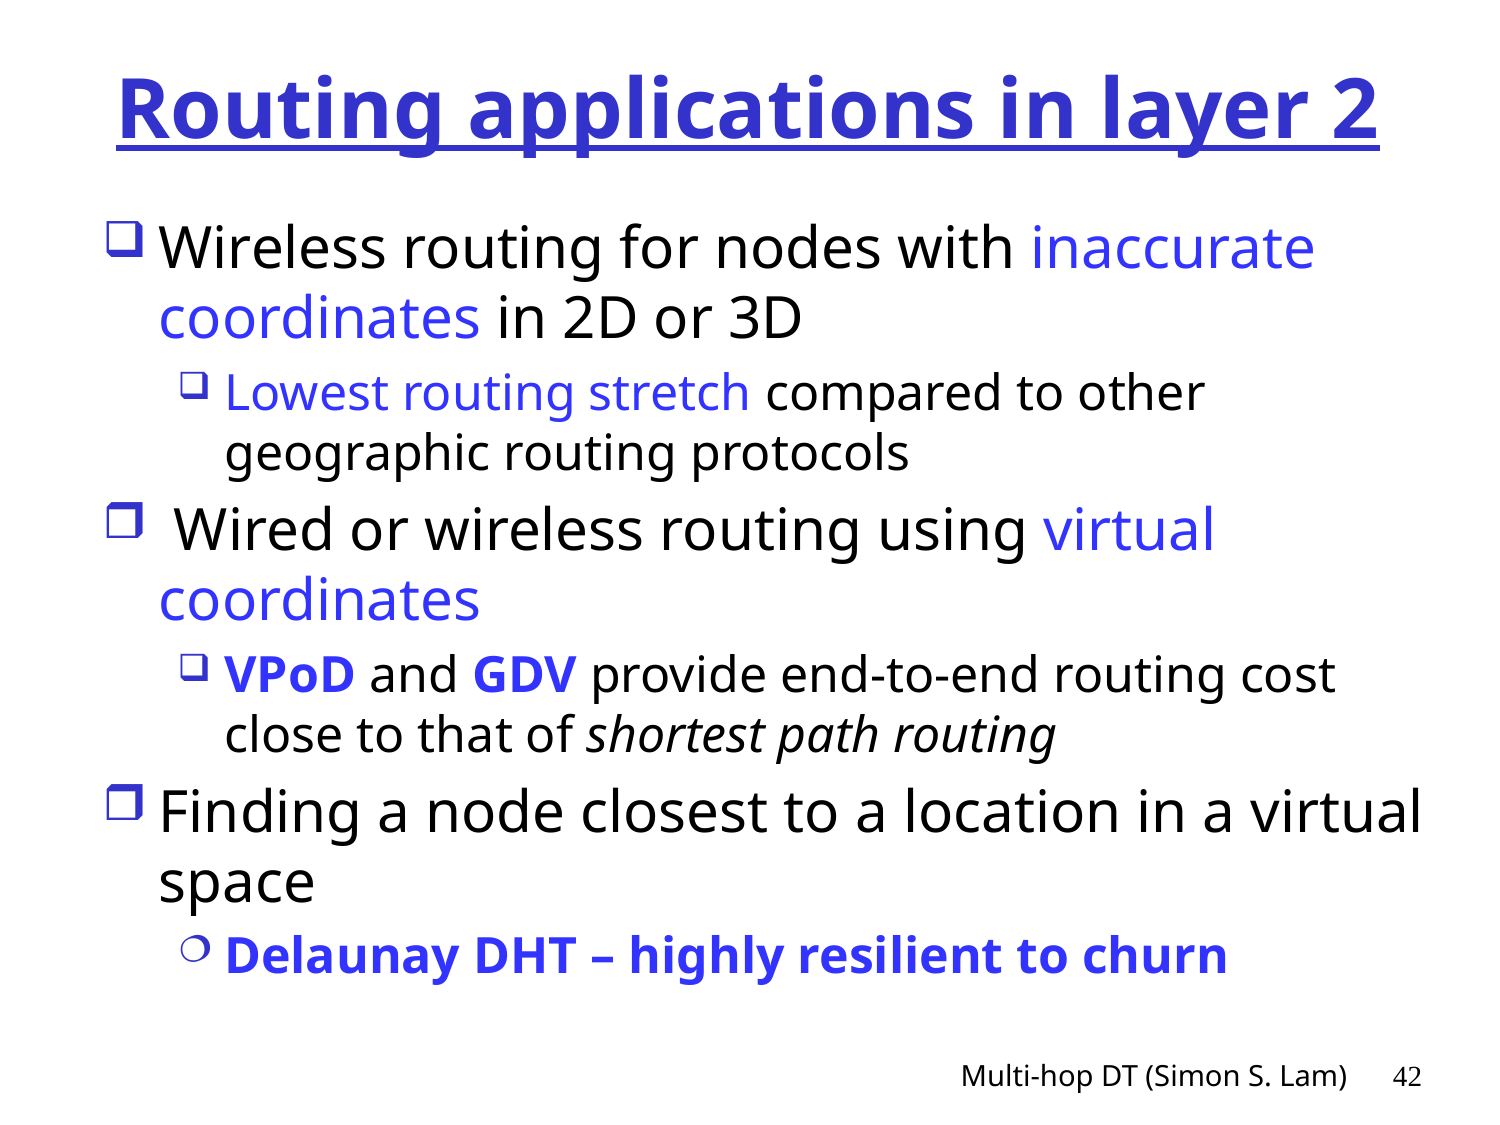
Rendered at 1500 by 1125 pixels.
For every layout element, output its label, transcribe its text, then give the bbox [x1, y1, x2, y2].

list Wireless routing for nodes with inaccurate coordinates in 2D or 3D Lowest routing stretch compared to other geographic routing protocols Wired or wireless routing using virtual coordinates VPoD and GDV provide end-to-end routing cost close to that of shortest path routing Finding a node closest to a location in a virtual space Delaunay DHT – highly resilient to churn [87, 202, 1468, 1026]
footer Multi-hop DT (Simon S. Lam) [390, 1049, 1363, 1125]
slide_number 42 [1363, 1049, 1438, 1125]
title Routing applications in layer 2 [100, 44, 1472, 166]
